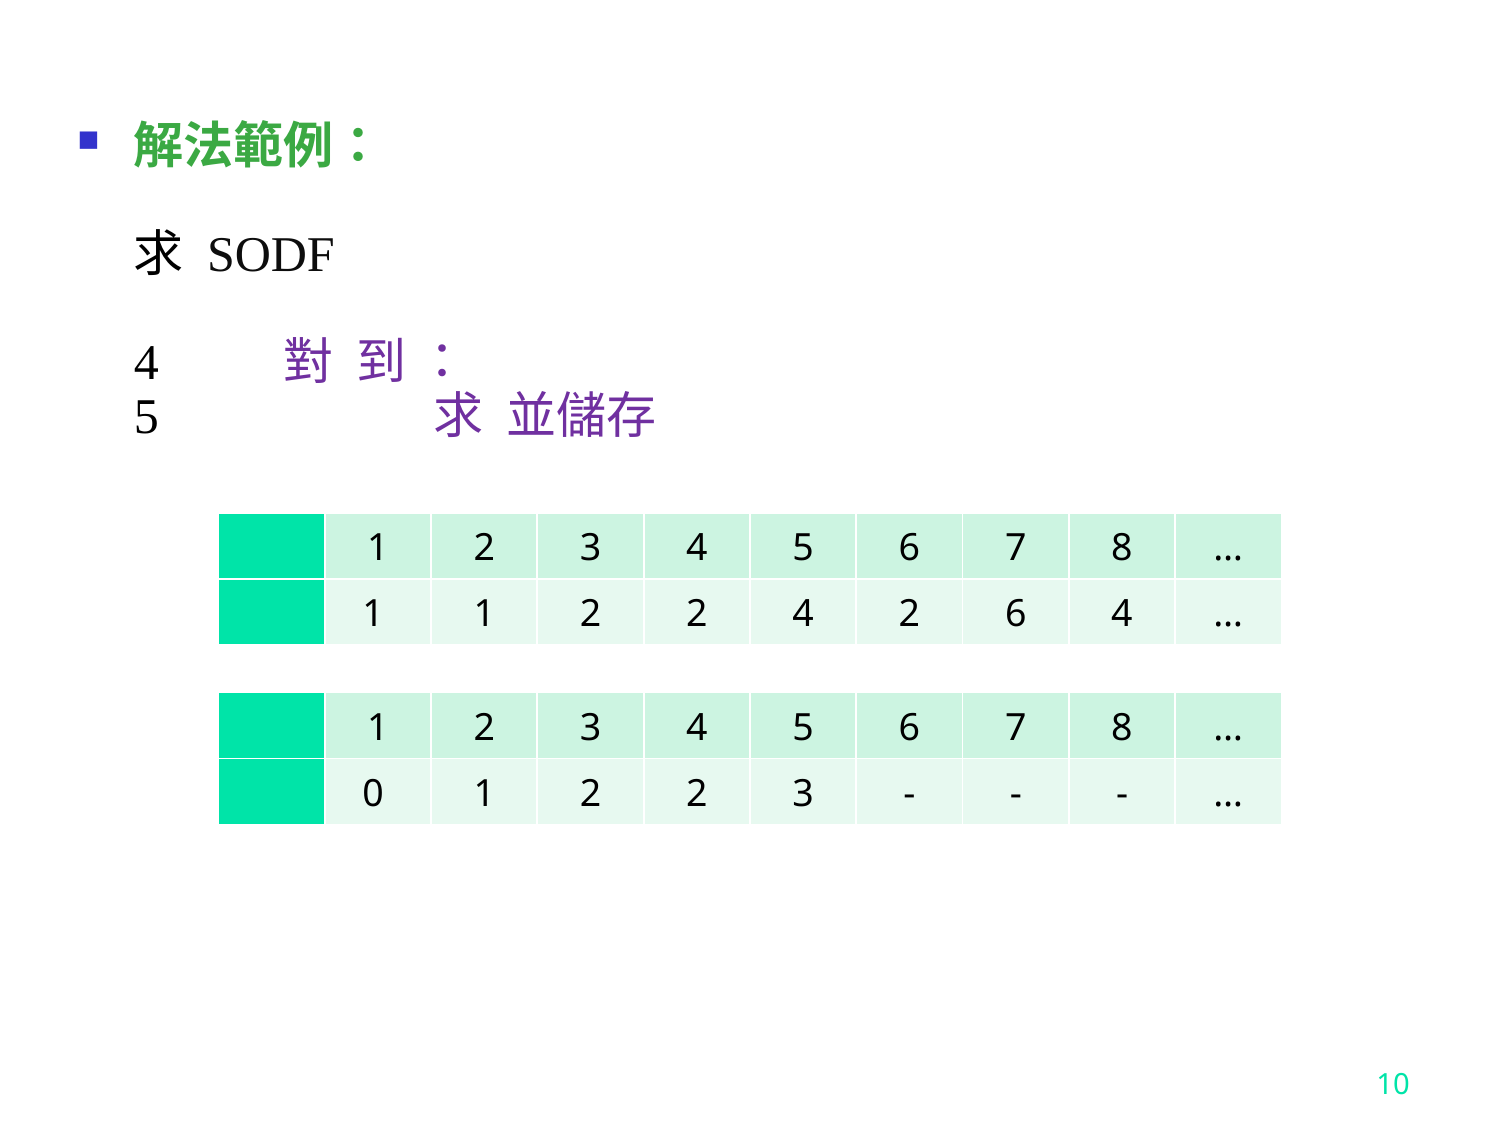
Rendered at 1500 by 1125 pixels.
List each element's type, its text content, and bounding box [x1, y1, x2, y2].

slide_number 10 [1112, 1037, 1426, 1113]
